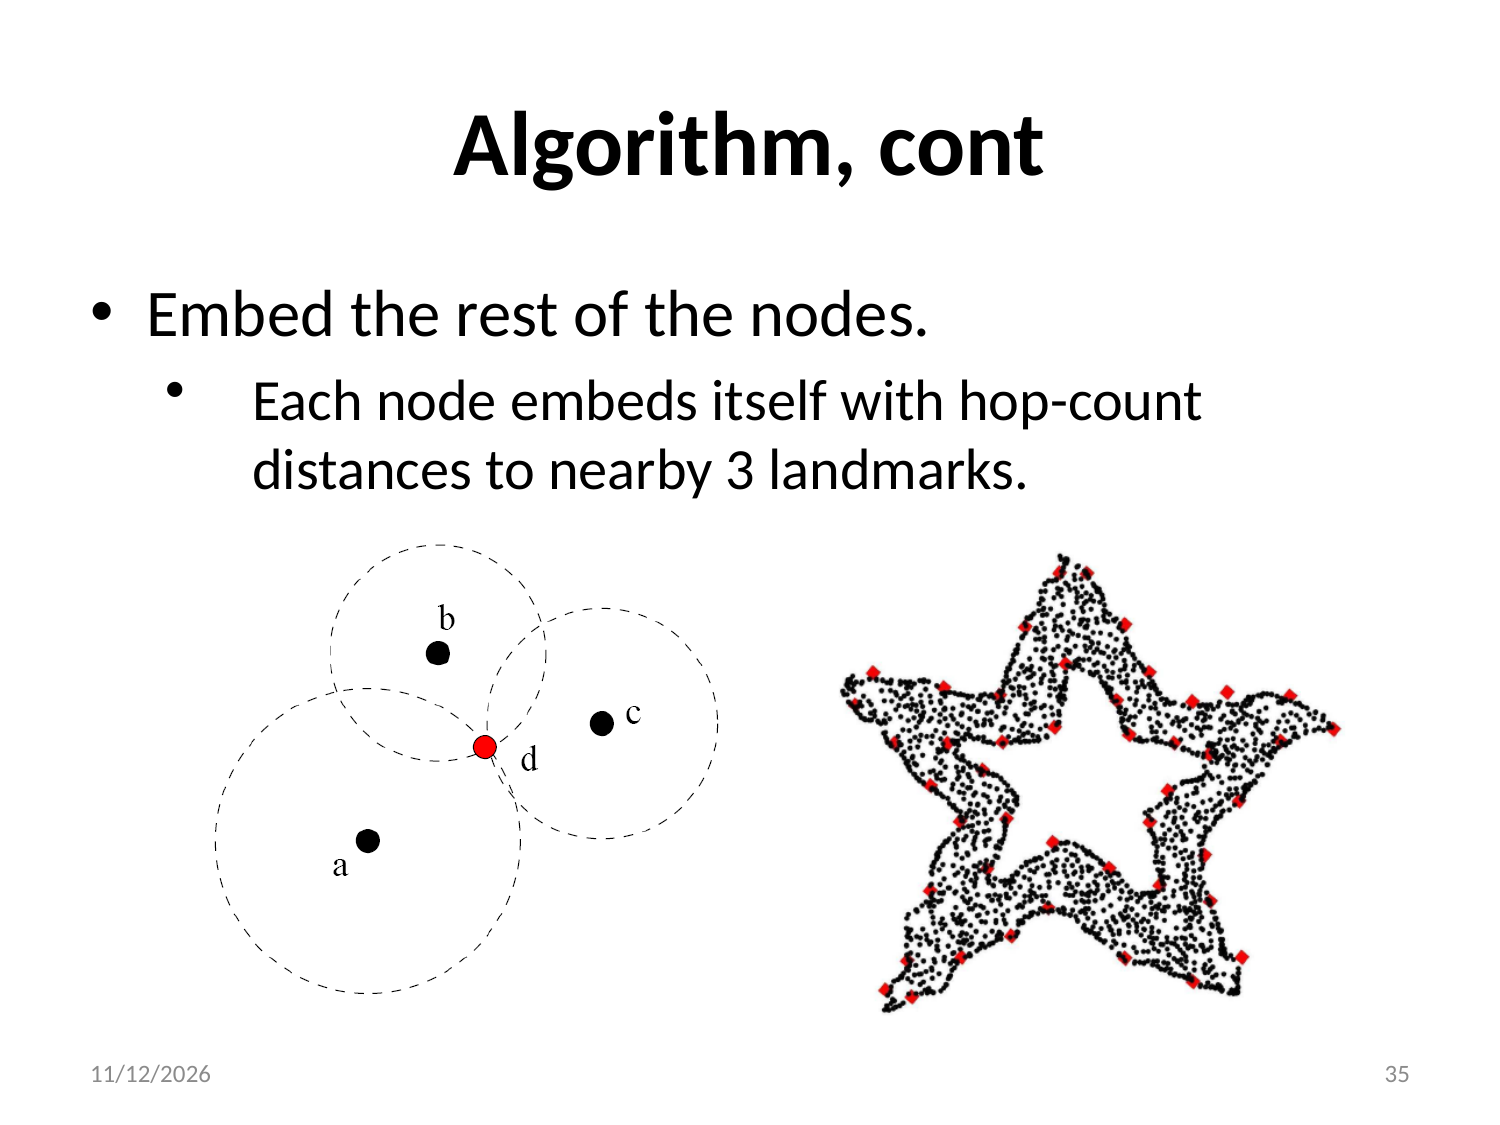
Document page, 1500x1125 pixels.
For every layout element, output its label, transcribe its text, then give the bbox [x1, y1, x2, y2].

picture [212, 537, 726, 1000]
list Embed the rest of the nodes. Each node embeds itself with hop-count distances to nearby 3 landmarks. [75, 262, 1425, 1005]
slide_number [75, 1042, 425, 1103]
picture [824, 549, 1351, 1018]
title Algorithm, cont [75, 45, 1425, 233]
slide_number 35 [1074, 1042, 1425, 1103]
